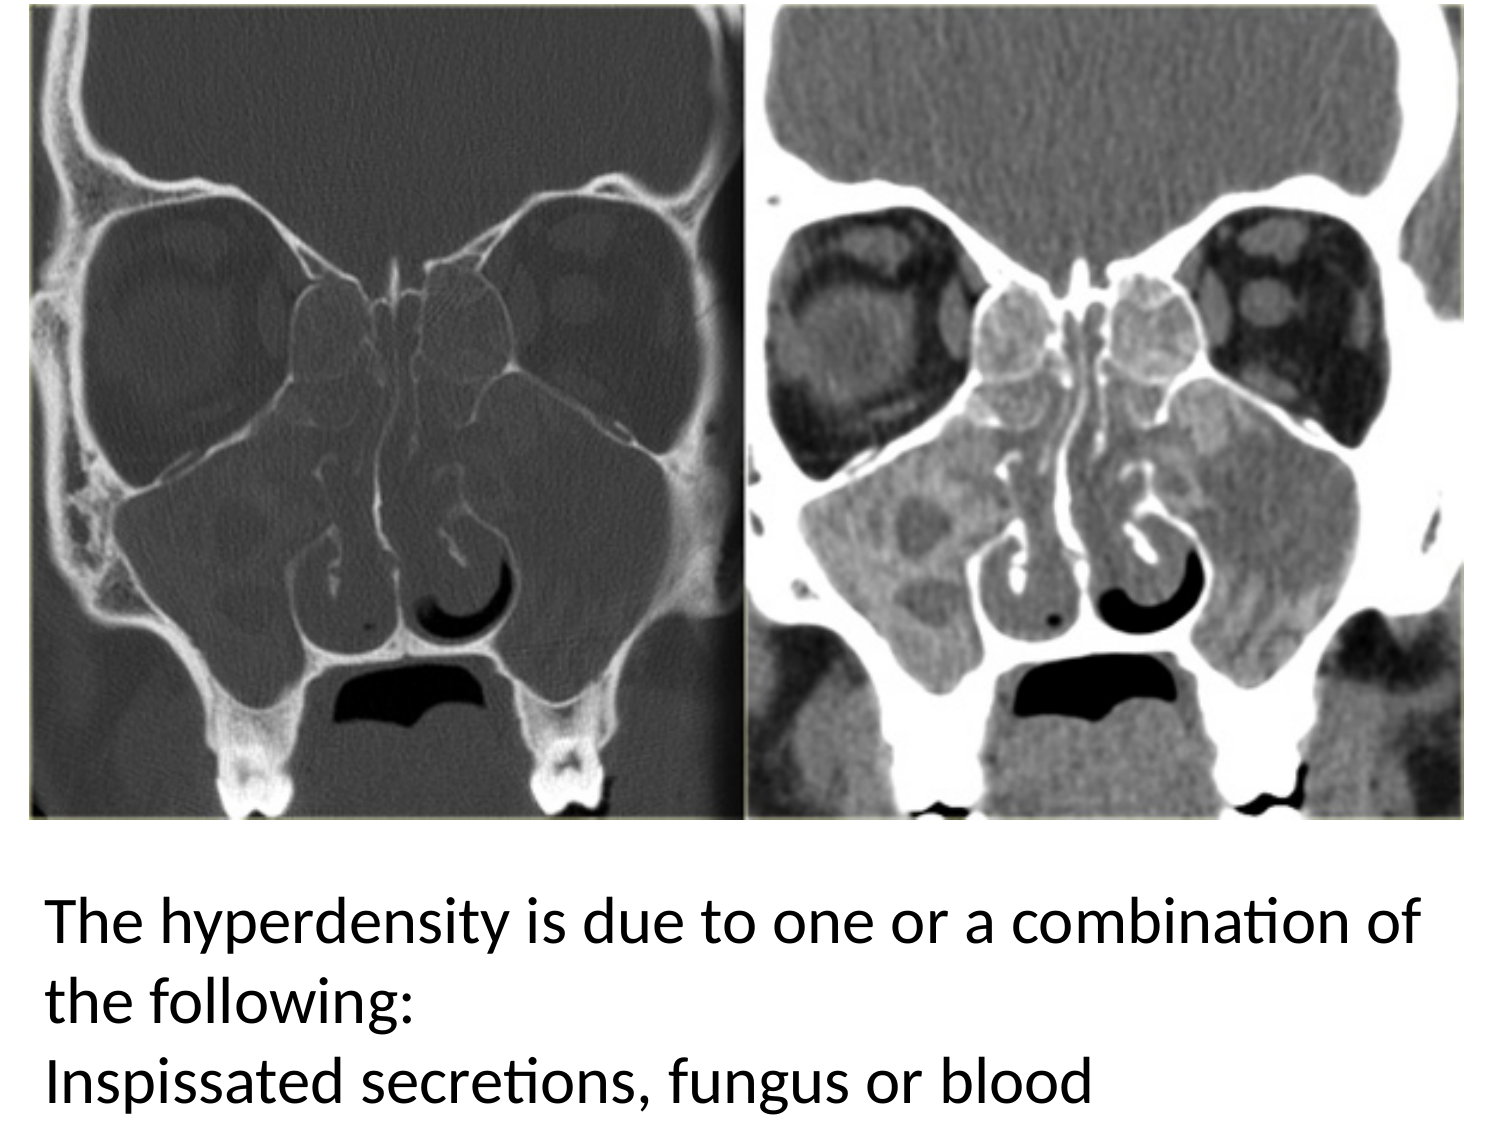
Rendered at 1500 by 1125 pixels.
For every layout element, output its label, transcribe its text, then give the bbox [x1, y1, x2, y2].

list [29, 4, 1464, 820]
text_box The hyperdensity is due to one or a combination of the following: Inspissated secretions, fungus or blood [29, 869, 1483, 1125]
